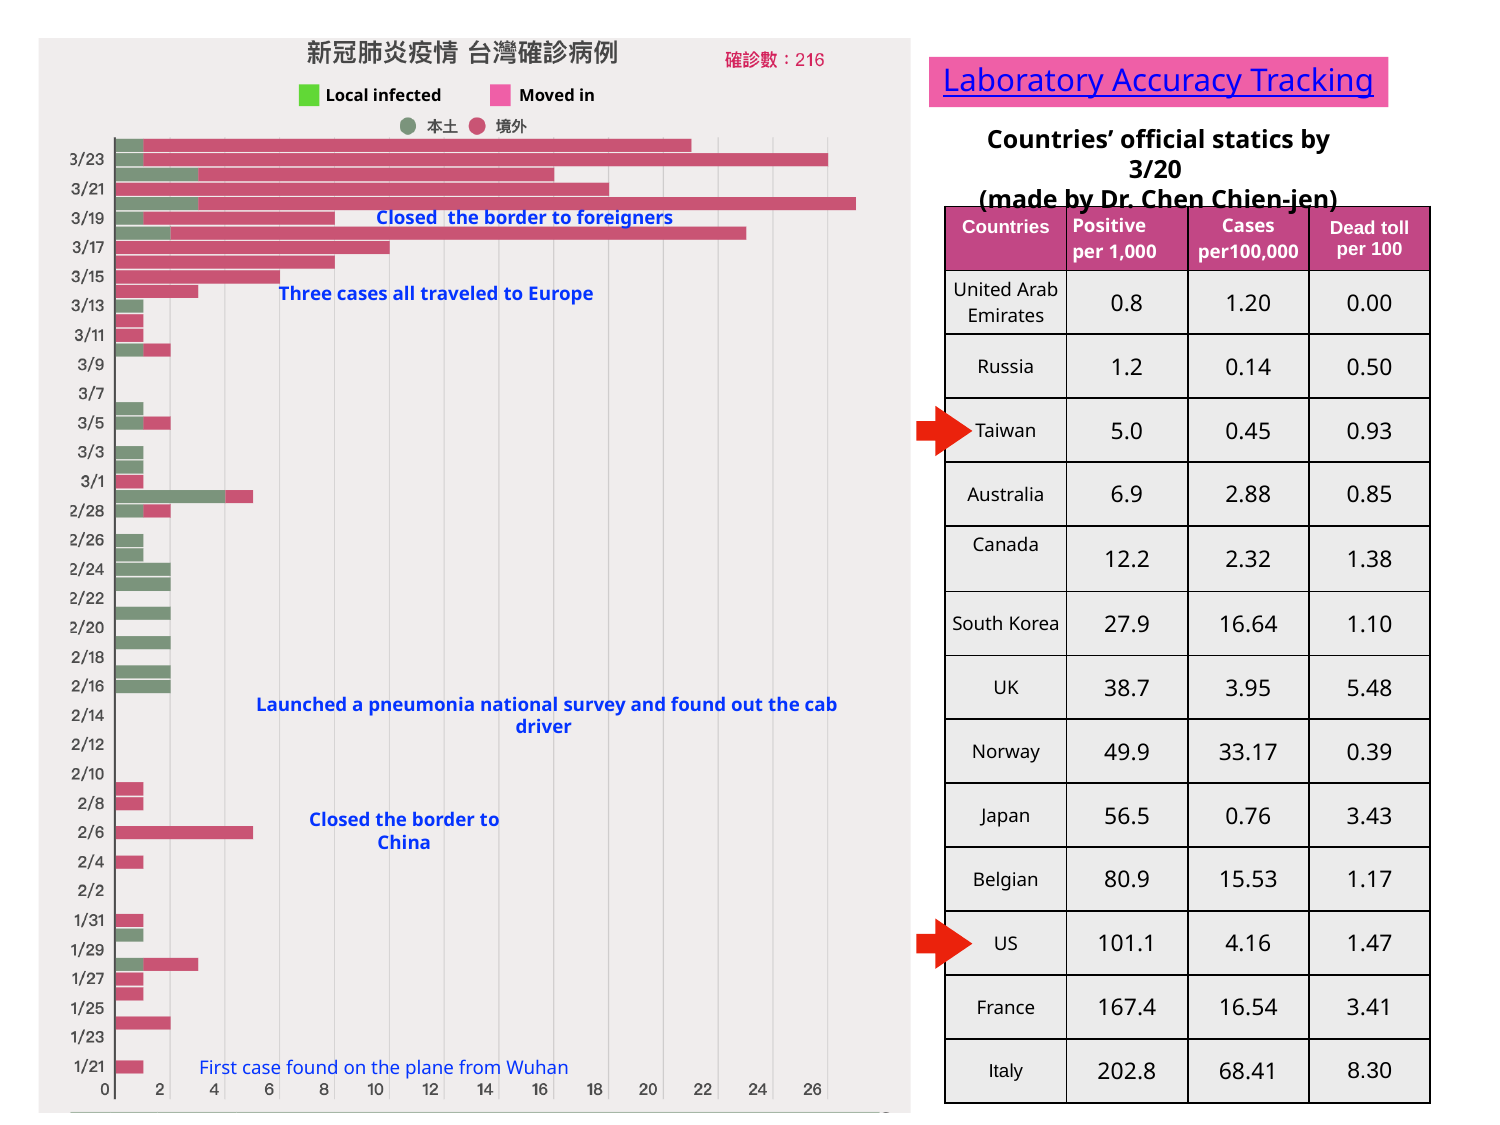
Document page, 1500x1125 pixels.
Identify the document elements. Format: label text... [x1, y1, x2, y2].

table_cell 0.76 [1189, 784, 1308, 846]
table_cell 15.53 [1189, 848, 1308, 910]
table_cell US [946, 912, 1066, 974]
table_cell 16.64 [1189, 592, 1308, 655]
table_cell 1.47 [1310, 912, 1429, 974]
table_cell UK [946, 656, 1066, 718]
table_cell 5.0 [1067, 399, 1187, 461]
table_cell 101.1 [1067, 912, 1187, 974]
table_cell 68.41 [1189, 1040, 1308, 1102]
table_cell 2.88 [1189, 463, 1308, 525]
table_cell Canada [946, 527, 1066, 591]
table_cell United Arab Emirates [946, 271, 1066, 333]
picture [38, 37, 911, 1114]
table_cell 16.54 [1189, 976, 1308, 1038]
table_cell 4.16 [1189, 912, 1308, 974]
table_cell 49.9 [1067, 720, 1187, 782]
table_cell 12.2 [1067, 527, 1187, 591]
table_cell South Korea [946, 592, 1066, 655]
table_header Cases per100,000 [1189, 207, 1308, 270]
table_cell 0.45 [1189, 399, 1308, 461]
table_header Dead toll per 100 [1310, 207, 1429, 270]
table_header Countries [946, 207, 1066, 270]
table_cell 6.9 [1067, 463, 1187, 525]
table_cell 33.17 [1189, 720, 1308, 782]
table_cell 0.85 [1310, 463, 1429, 525]
table_cell 3.41 [1310, 976, 1429, 1038]
table_cell 56.5 [1067, 784, 1187, 846]
table_cell Russia [946, 335, 1066, 397]
table_cell 80.9 [1067, 848, 1187, 910]
table_cell 202.8 [1067, 1040, 1187, 1102]
table_cell 27.9 [1067, 592, 1187, 655]
table_cell 2.32 [1189, 527, 1308, 591]
table_cell Belgian [946, 848, 1066, 910]
table_cell 0.50 [1310, 335, 1429, 397]
text_box [917, 918, 973, 969]
table_cell Norway [946, 720, 1066, 782]
table_header Positive per 1,000 [1067, 207, 1187, 270]
table_cell Japan [946, 784, 1066, 846]
table_cell 3.95 [1189, 656, 1308, 718]
table_cell 1.17 [1310, 848, 1429, 910]
table_cell 1.10 [1310, 592, 1429, 655]
table_cell 1.20 [1189, 271, 1308, 333]
text_box Countries’ official statics by 3/20 (made by Dr. Chen Chien-jen) [954, 132, 1363, 206]
text_box Laboratory Accuracy Tracking [929, 56, 1389, 108]
text_box [917, 405, 973, 457]
table_cell 167.4 [1067, 976, 1187, 1038]
table_cell 0.93 [1310, 399, 1429, 461]
table_cell 0.8 [1067, 271, 1187, 333]
table_cell 0.00 [1310, 271, 1429, 333]
table_cell 3.43 [1310, 784, 1429, 846]
table_cell 1.38 [1310, 527, 1429, 591]
table_cell 1.2 [1067, 335, 1187, 397]
table_cell 8.30 [1310, 1040, 1429, 1102]
table_cell 0.14 [1189, 335, 1308, 397]
table_cell 38.7 [1067, 656, 1187, 718]
table_cell Australia [946, 463, 1066, 525]
table_cell Taiwan [946, 399, 1066, 461]
table_cell 5.48 [1310, 656, 1429, 718]
table_cell Italy [946, 1040, 1066, 1102]
table_cell France [946, 976, 1066, 1038]
table_cell 0.39 [1310, 720, 1429, 782]
